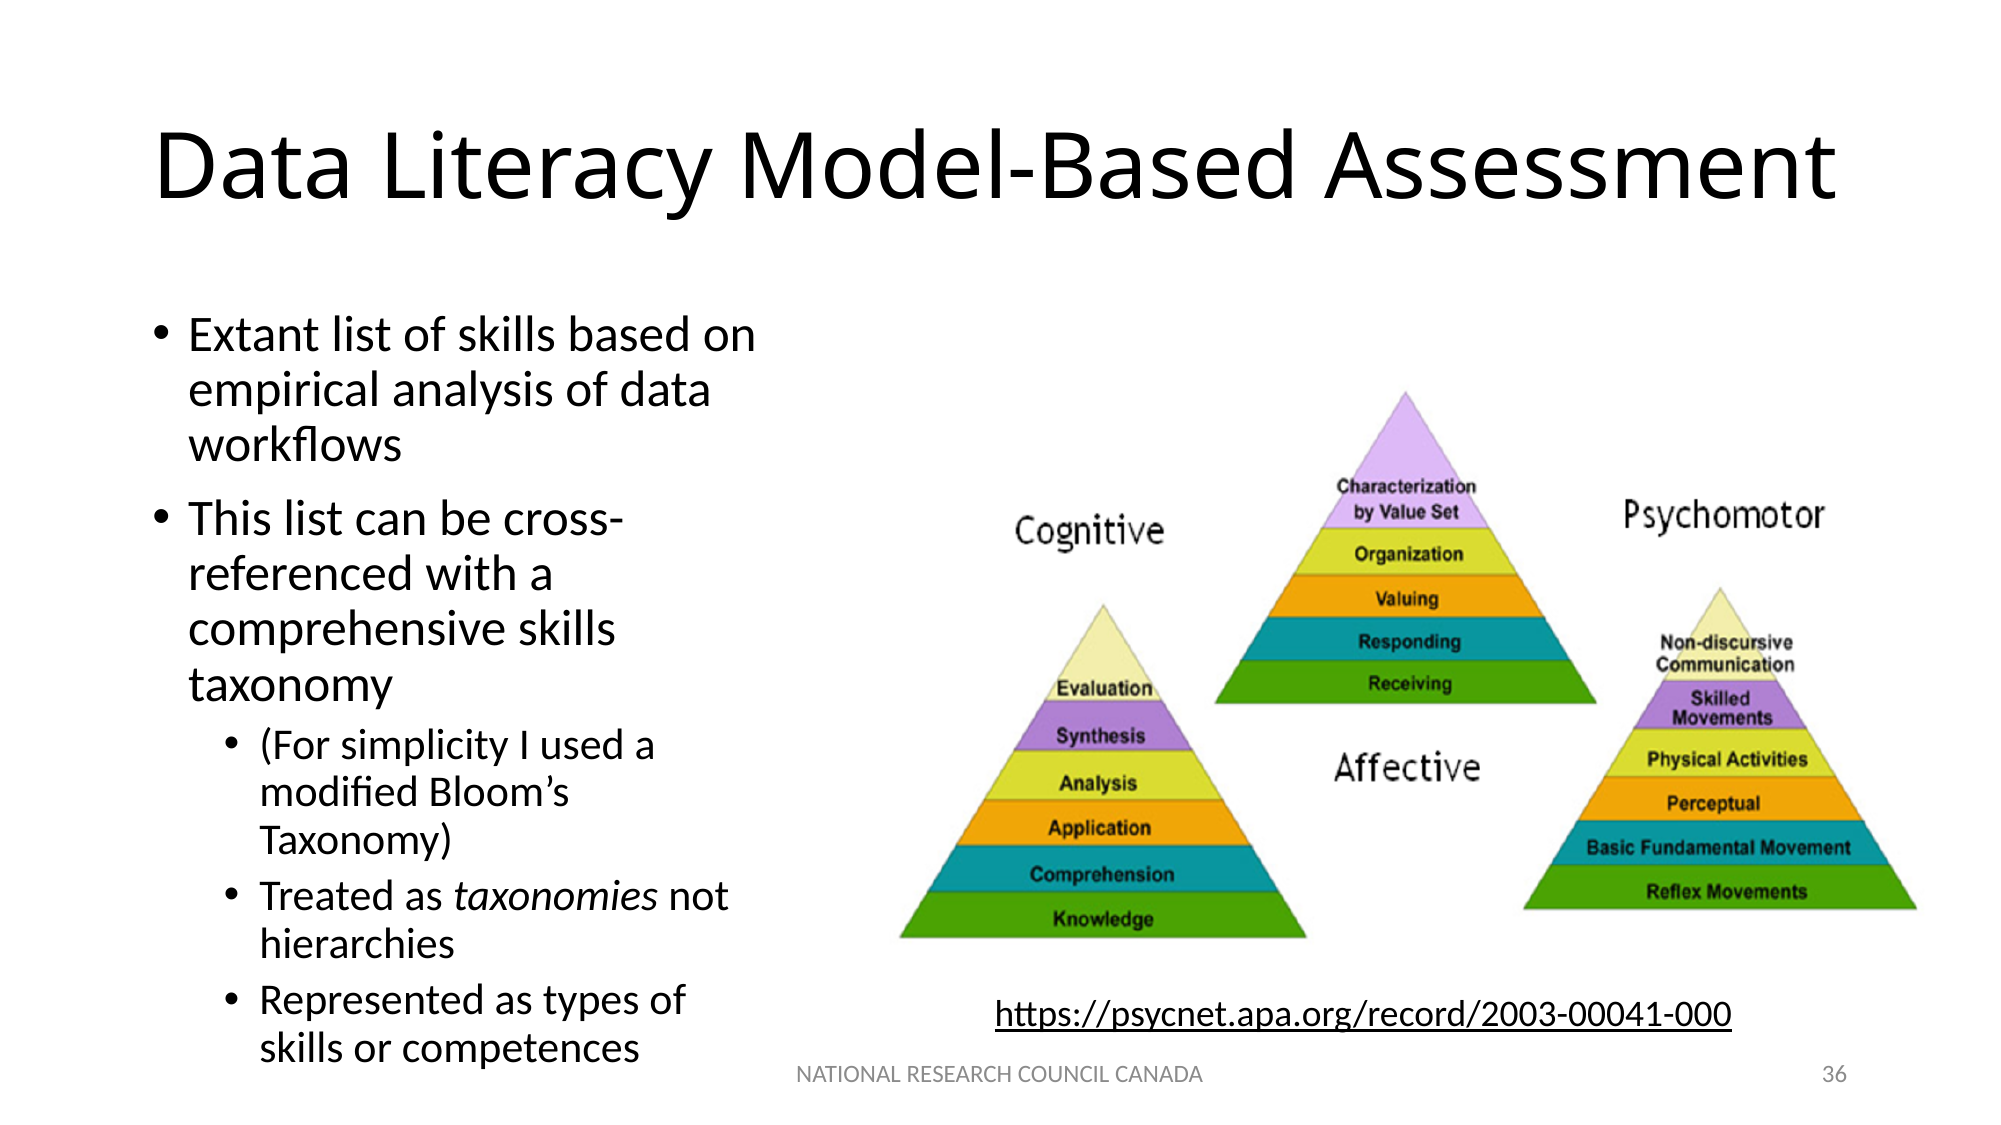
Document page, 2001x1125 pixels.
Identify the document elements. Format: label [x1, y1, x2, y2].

slide_number [1412, 1042, 1863, 1103]
footer [662, 1042, 1338, 1103]
title [137, 59, 1863, 278]
picture [883, 359, 1938, 953]
list [137, 299, 785, 1080]
text_box [979, 982, 1980, 1042]
